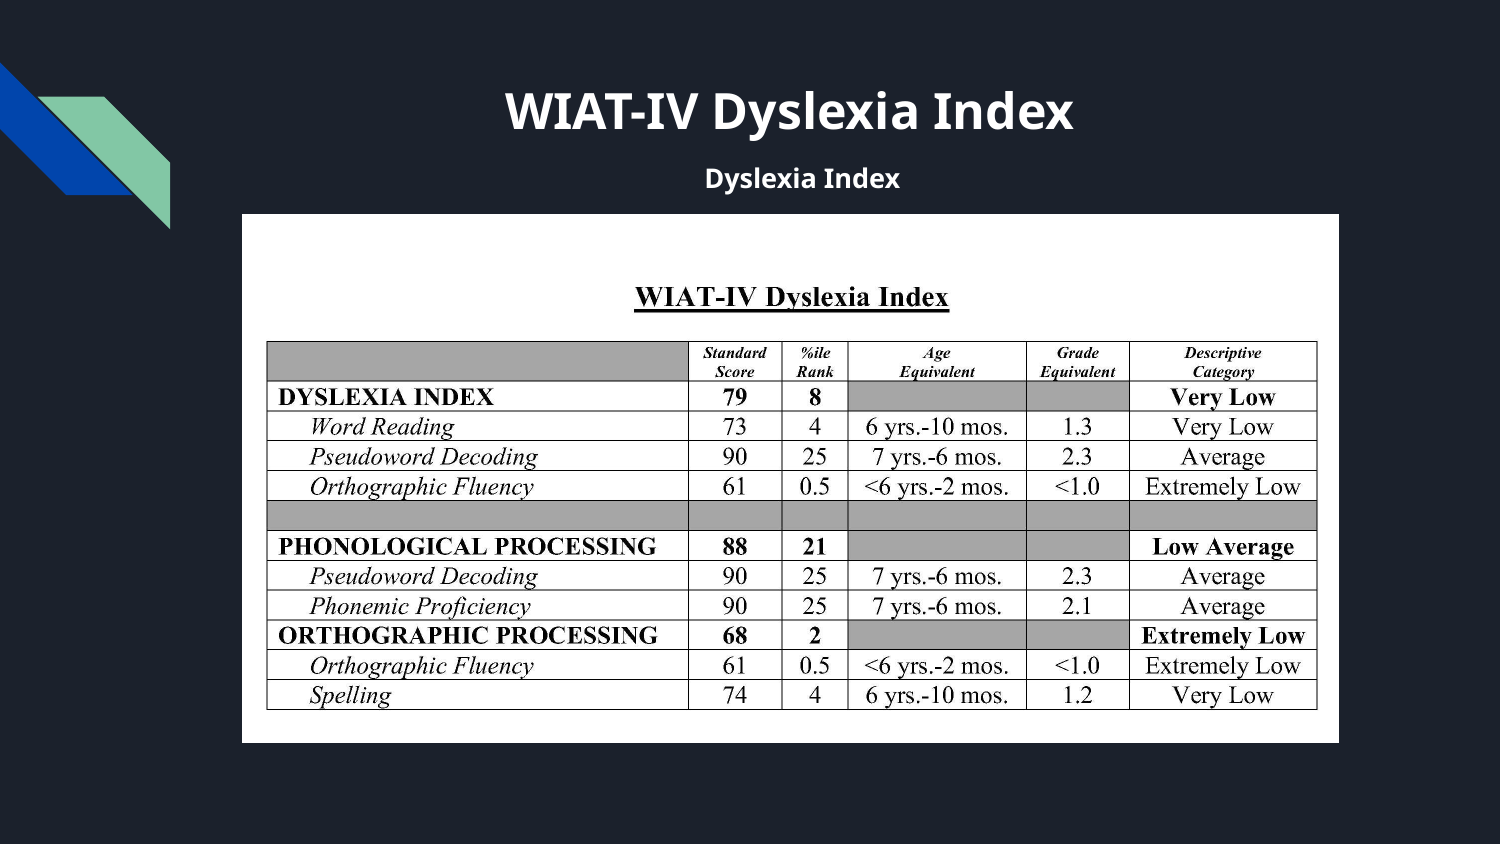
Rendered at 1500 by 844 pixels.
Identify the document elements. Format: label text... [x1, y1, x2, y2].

list Dyslexia Index [212, 141, 1368, 735]
title WIAT-IV Dyslexia Index [212, 64, 1368, 141]
picture [241, 214, 1339, 743]
